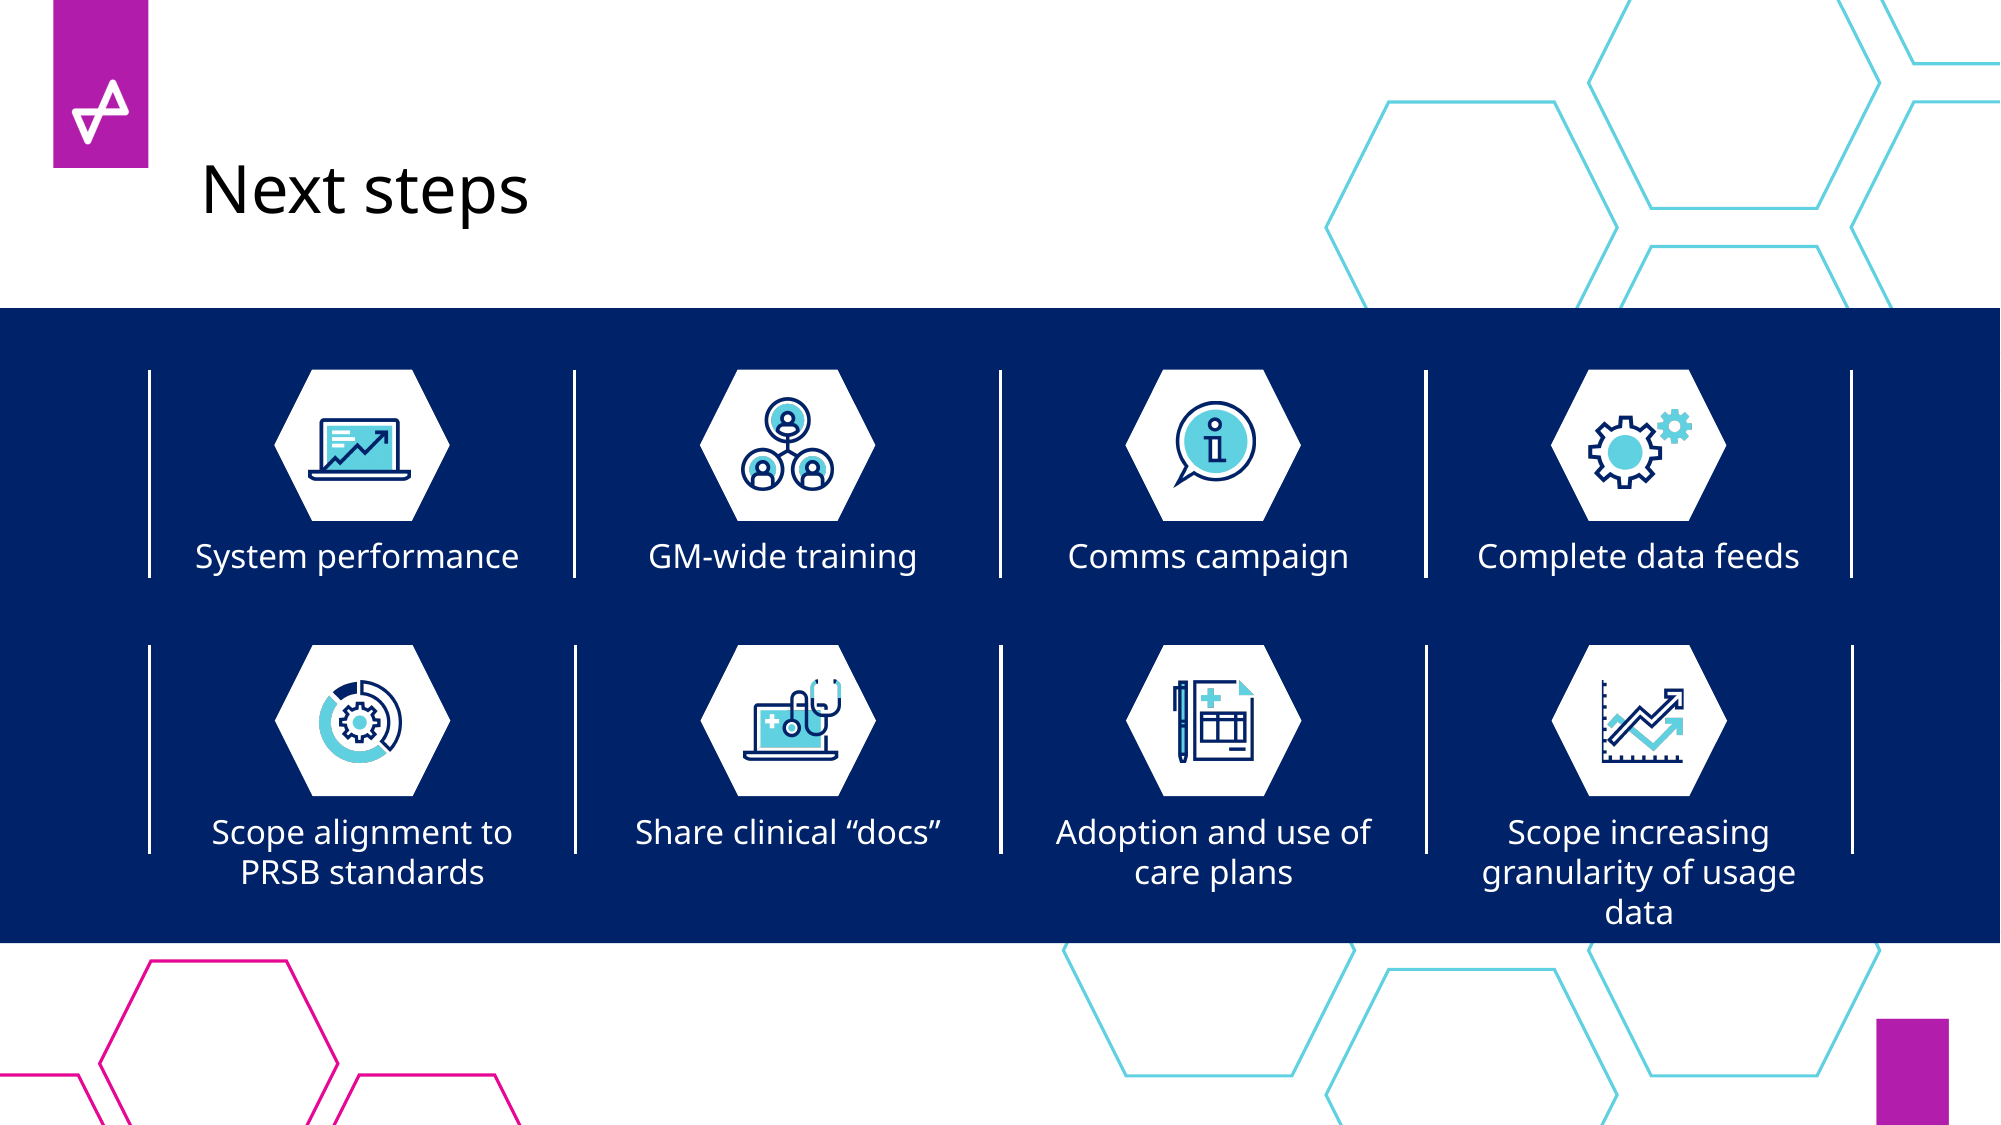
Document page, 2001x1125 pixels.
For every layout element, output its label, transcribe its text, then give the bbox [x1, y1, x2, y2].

picture [308, 418, 411, 481]
list System performance [178, 528, 546, 625]
picture [319, 680, 402, 763]
picture [1173, 401, 1256, 488]
picture [1588, 409, 1692, 489]
list Scope alignment to PRSB standards [179, 803, 546, 900]
picture [53, 0, 149, 168]
list Adoption and use of care plans [1030, 803, 1397, 900]
list Scope increasing granularity of usage data [1456, 803, 1823, 900]
list Complete data feeds [1455, 528, 1822, 625]
title Next steps [185, 86, 1497, 236]
picture [1173, 680, 1254, 763]
picture [1601, 680, 1684, 763]
list Share clinical “docs” [605, 803, 972, 900]
list Comms campaign [1030, 528, 1397, 625]
list GM-wide training [604, 528, 971, 625]
picture [743, 679, 841, 761]
picture [741, 397, 834, 491]
